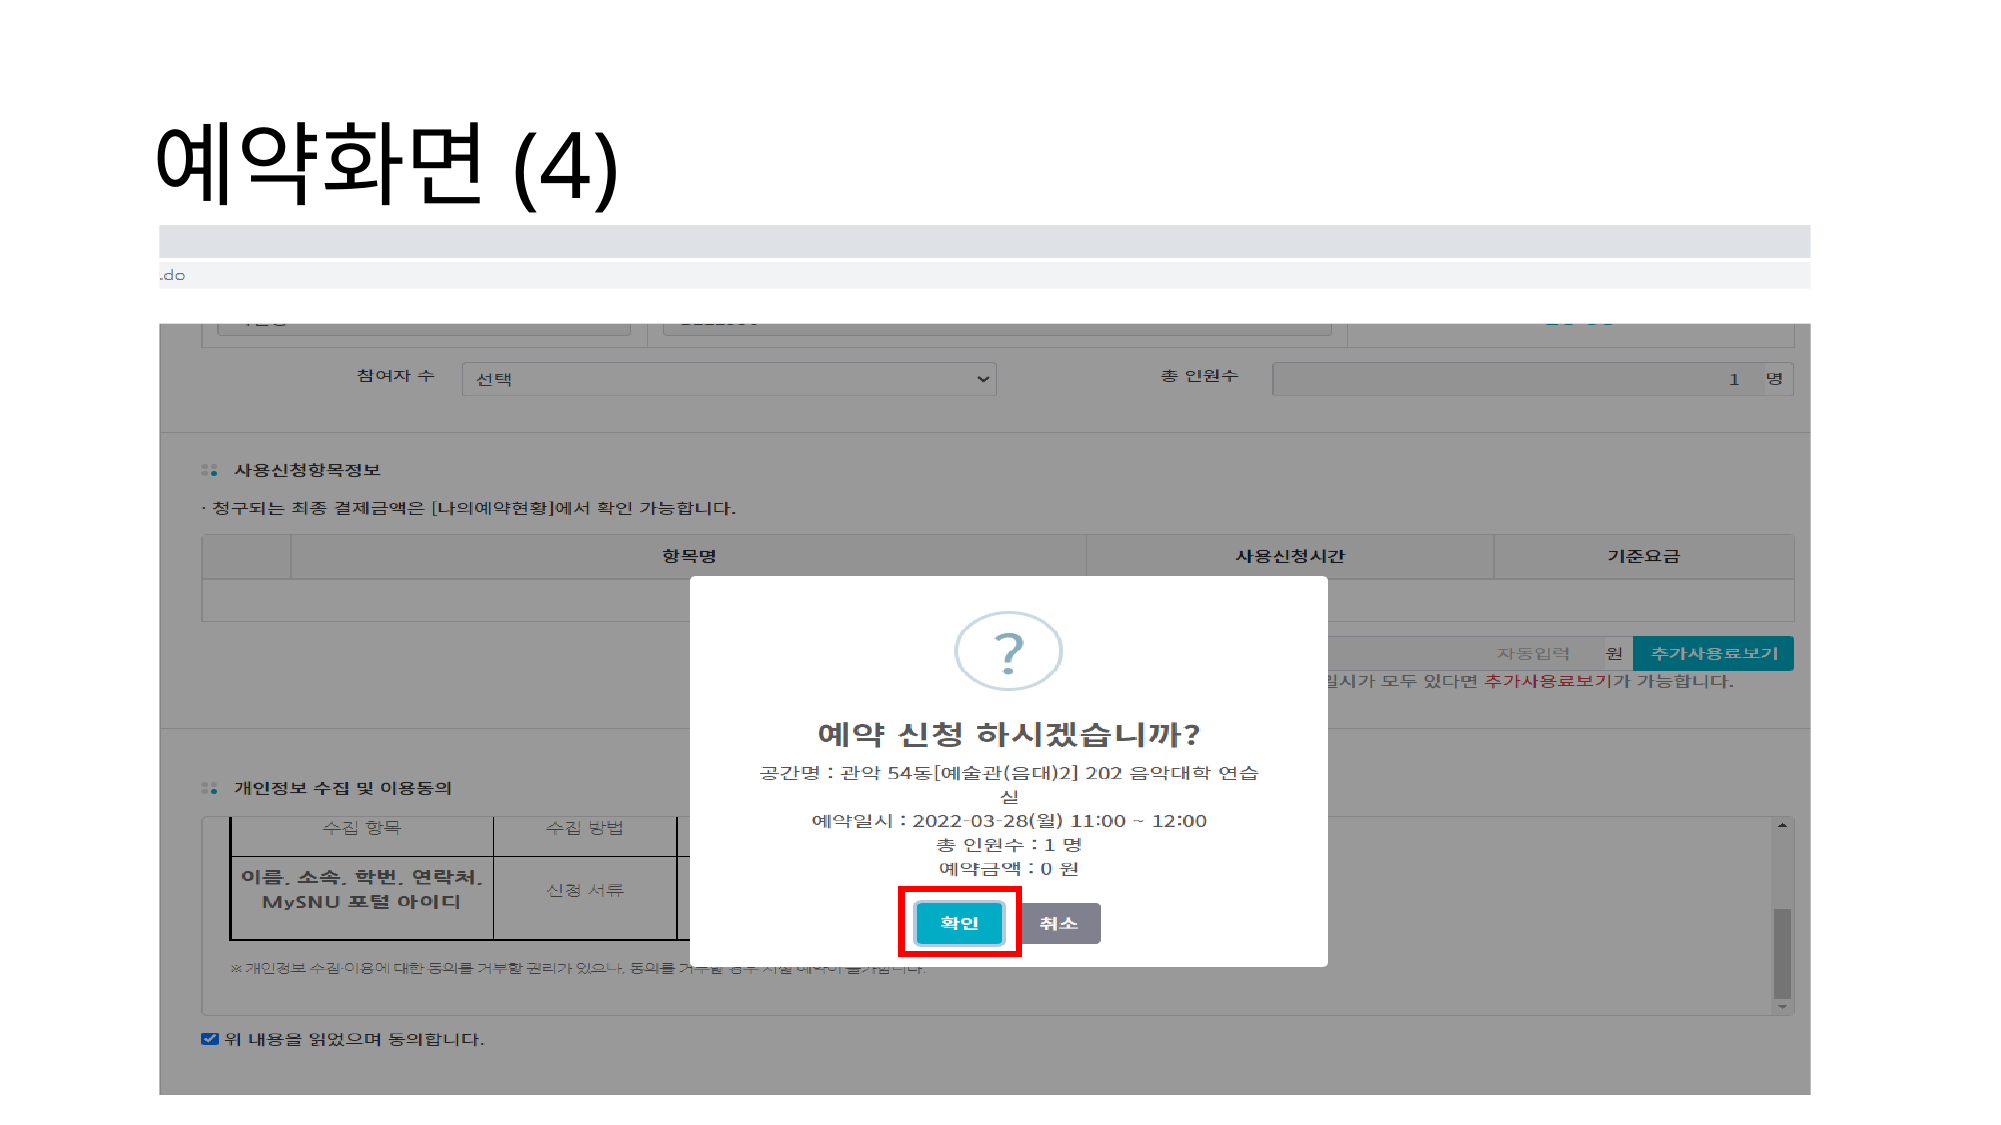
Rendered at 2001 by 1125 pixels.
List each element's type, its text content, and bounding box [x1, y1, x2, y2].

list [159, 225, 1811, 1095]
title 예약화면(4) [137, 59, 1863, 278]
